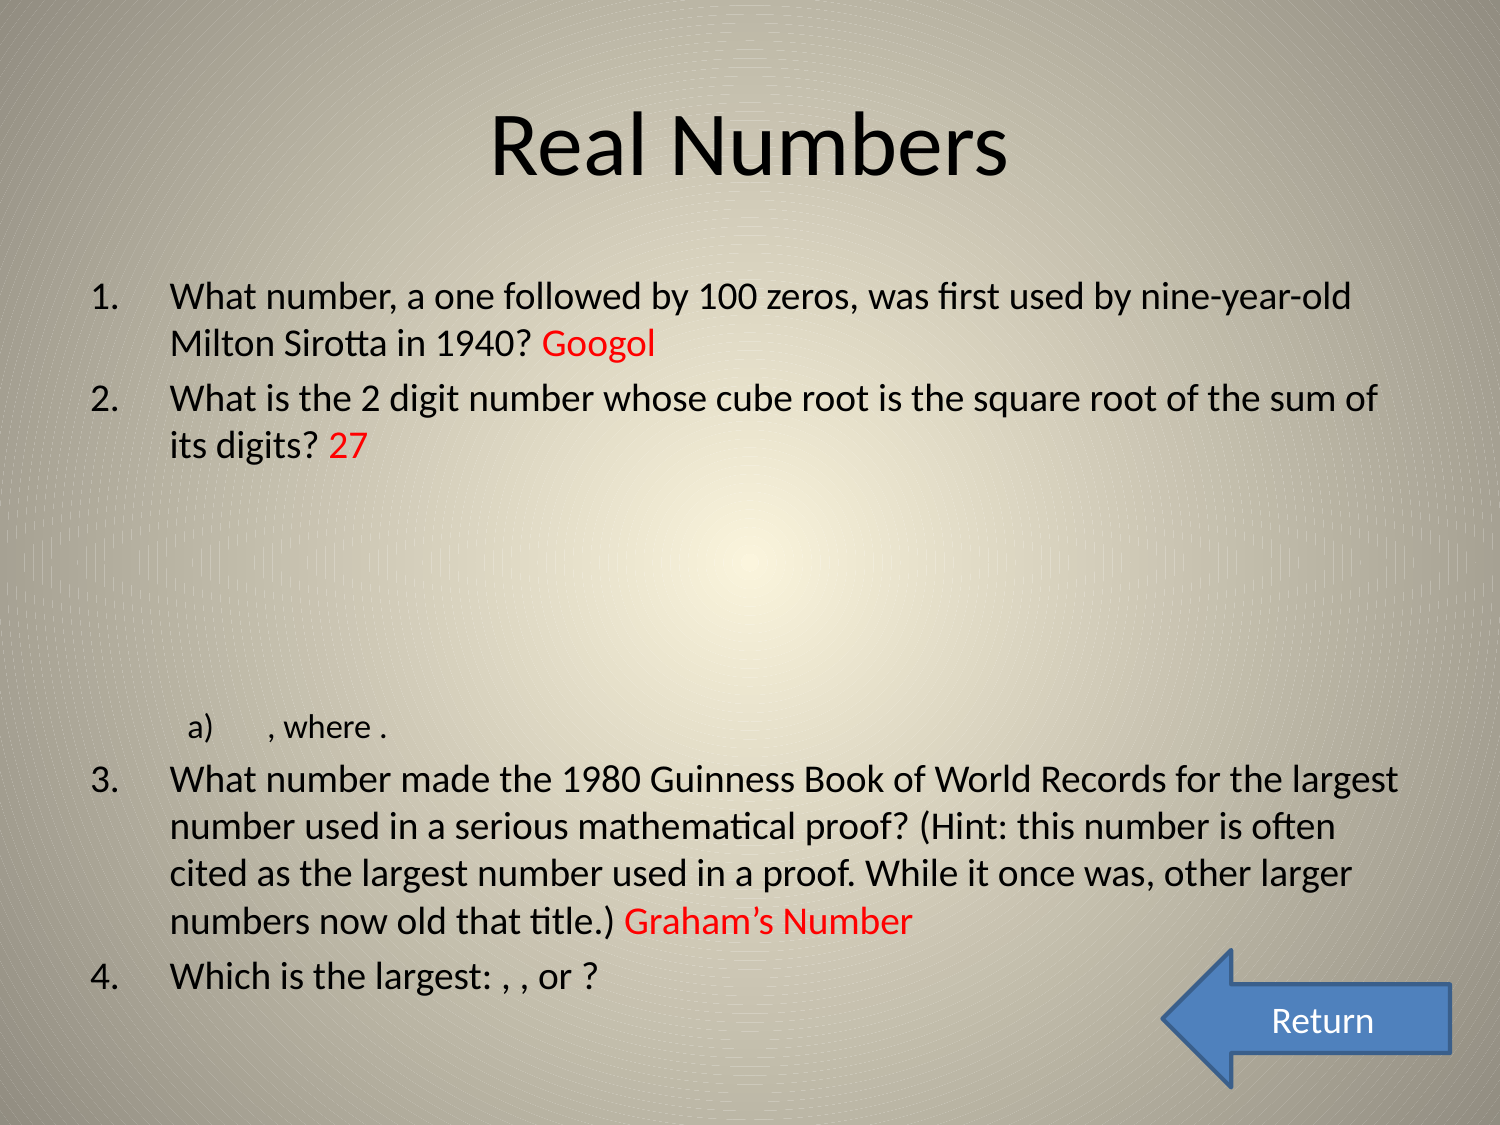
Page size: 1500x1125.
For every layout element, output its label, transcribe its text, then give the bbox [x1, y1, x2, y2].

text_box Return [1160, 948, 1453, 1090]
title Real Numbers [75, 45, 1425, 233]
